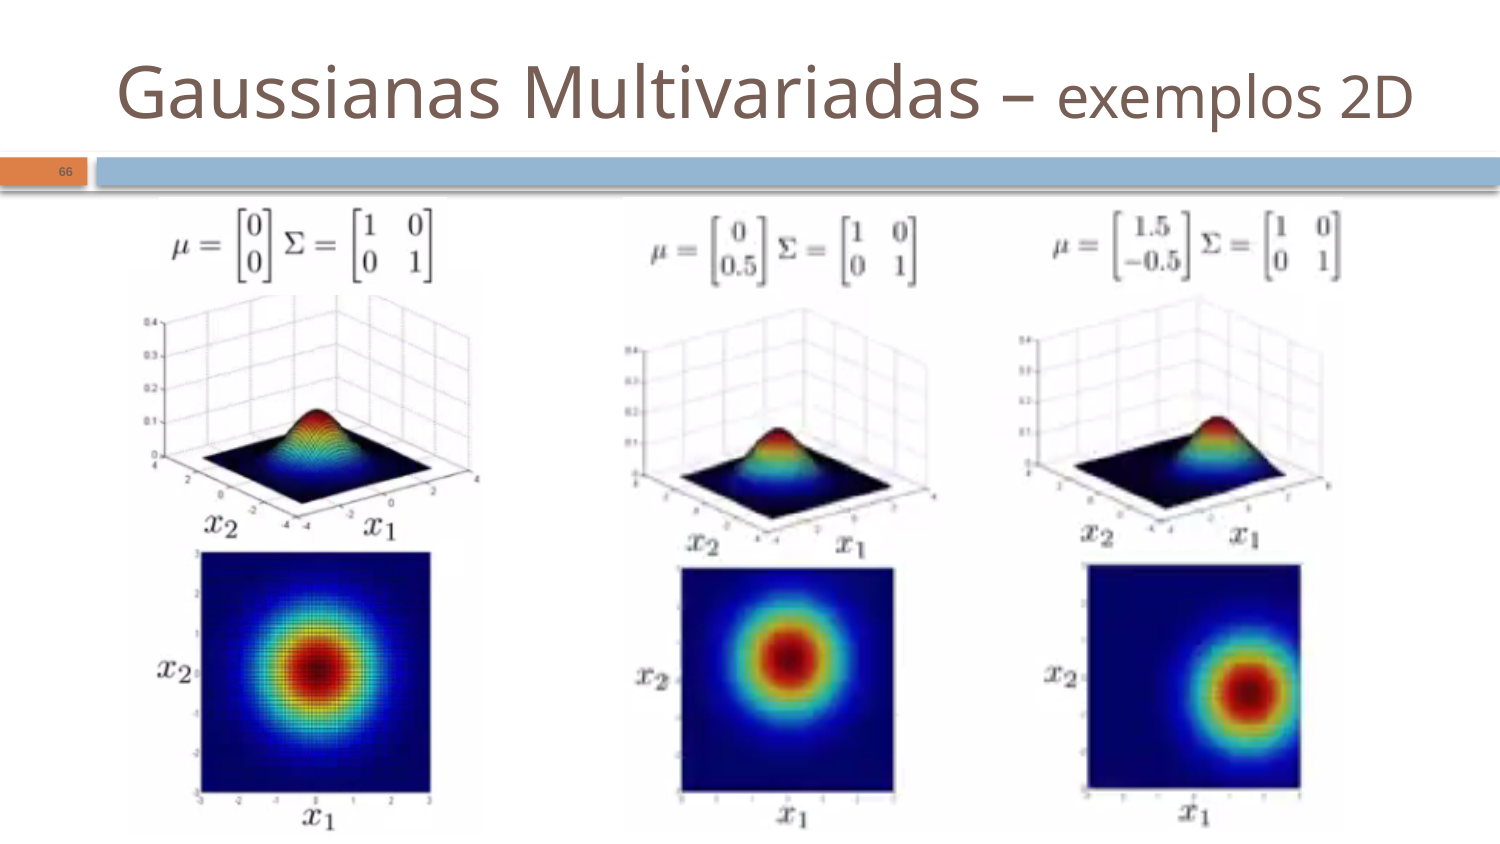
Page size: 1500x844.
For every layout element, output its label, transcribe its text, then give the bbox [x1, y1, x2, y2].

slide_number 66 [0, 156, 88, 187]
picture [622, 197, 1343, 832]
title Gaussianas Multivariadas – exemplos 2D [100, 28, 1438, 150]
picture [128, 197, 482, 836]
